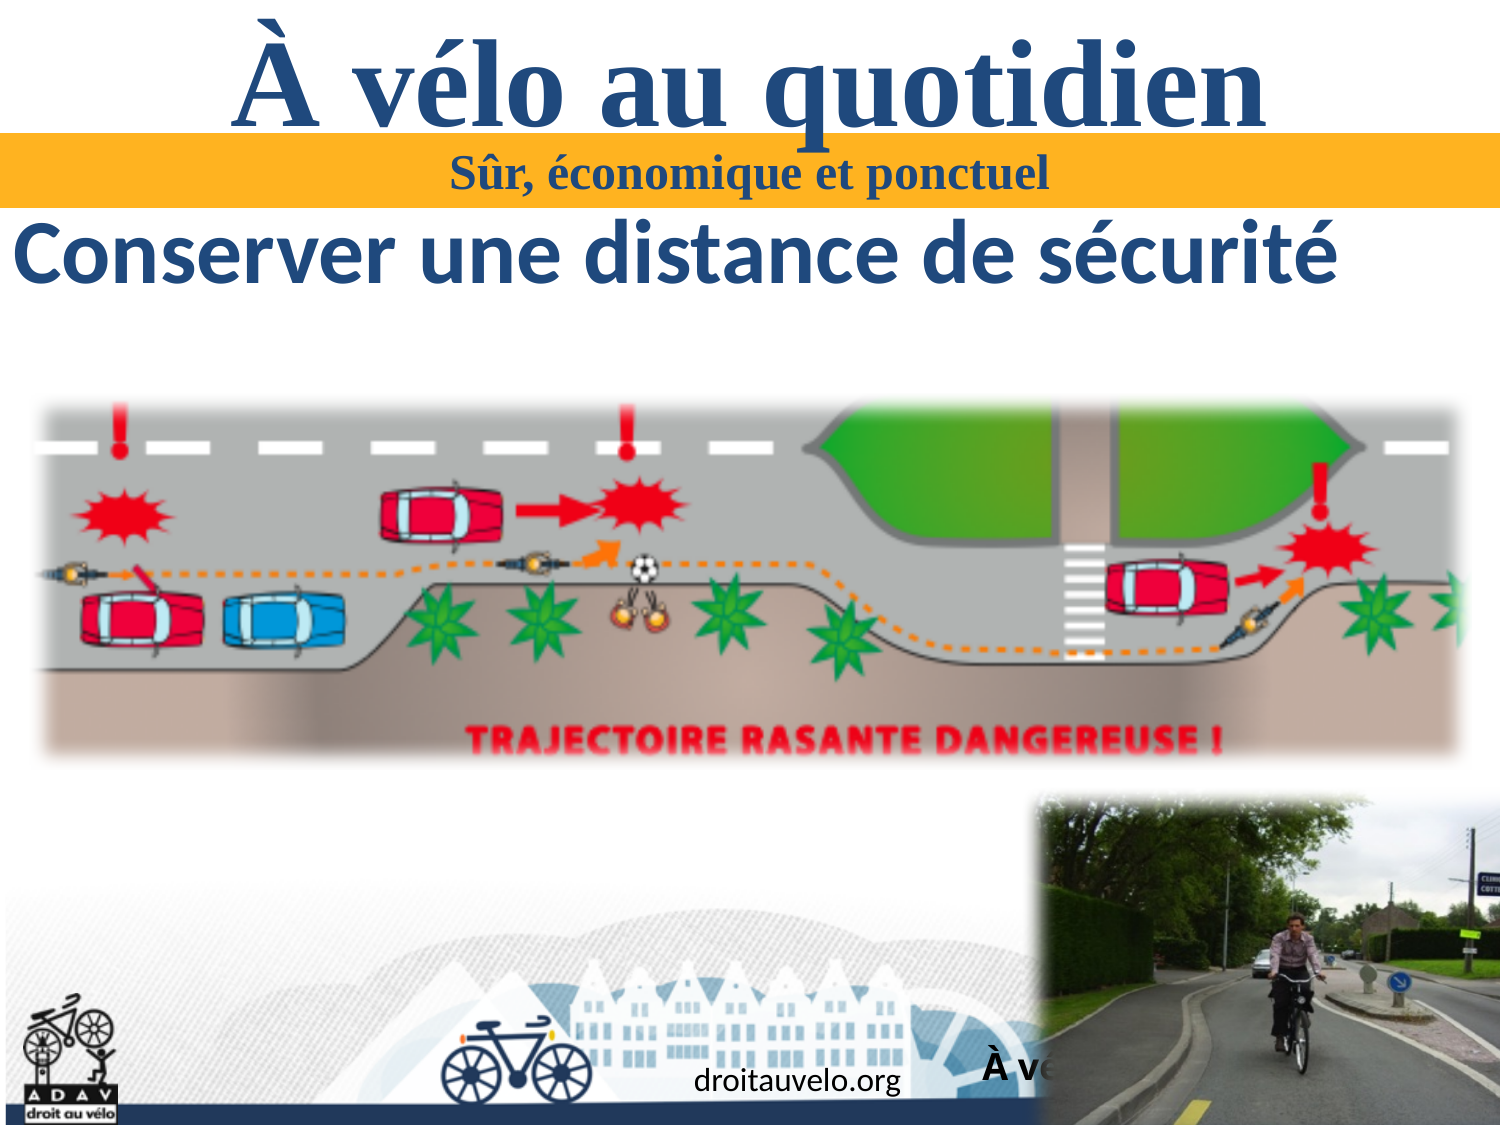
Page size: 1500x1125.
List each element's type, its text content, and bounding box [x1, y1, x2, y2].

picture [5, 786, 1500, 1125]
title À vélo au quotidien [75, 0, 1425, 171]
text_box Conserver une distance de sécurité [0, 184, 1500, 449]
text_box Sûr, économique et ponctuel [0, 133, 1500, 184]
picture [29, 392, 1472, 770]
